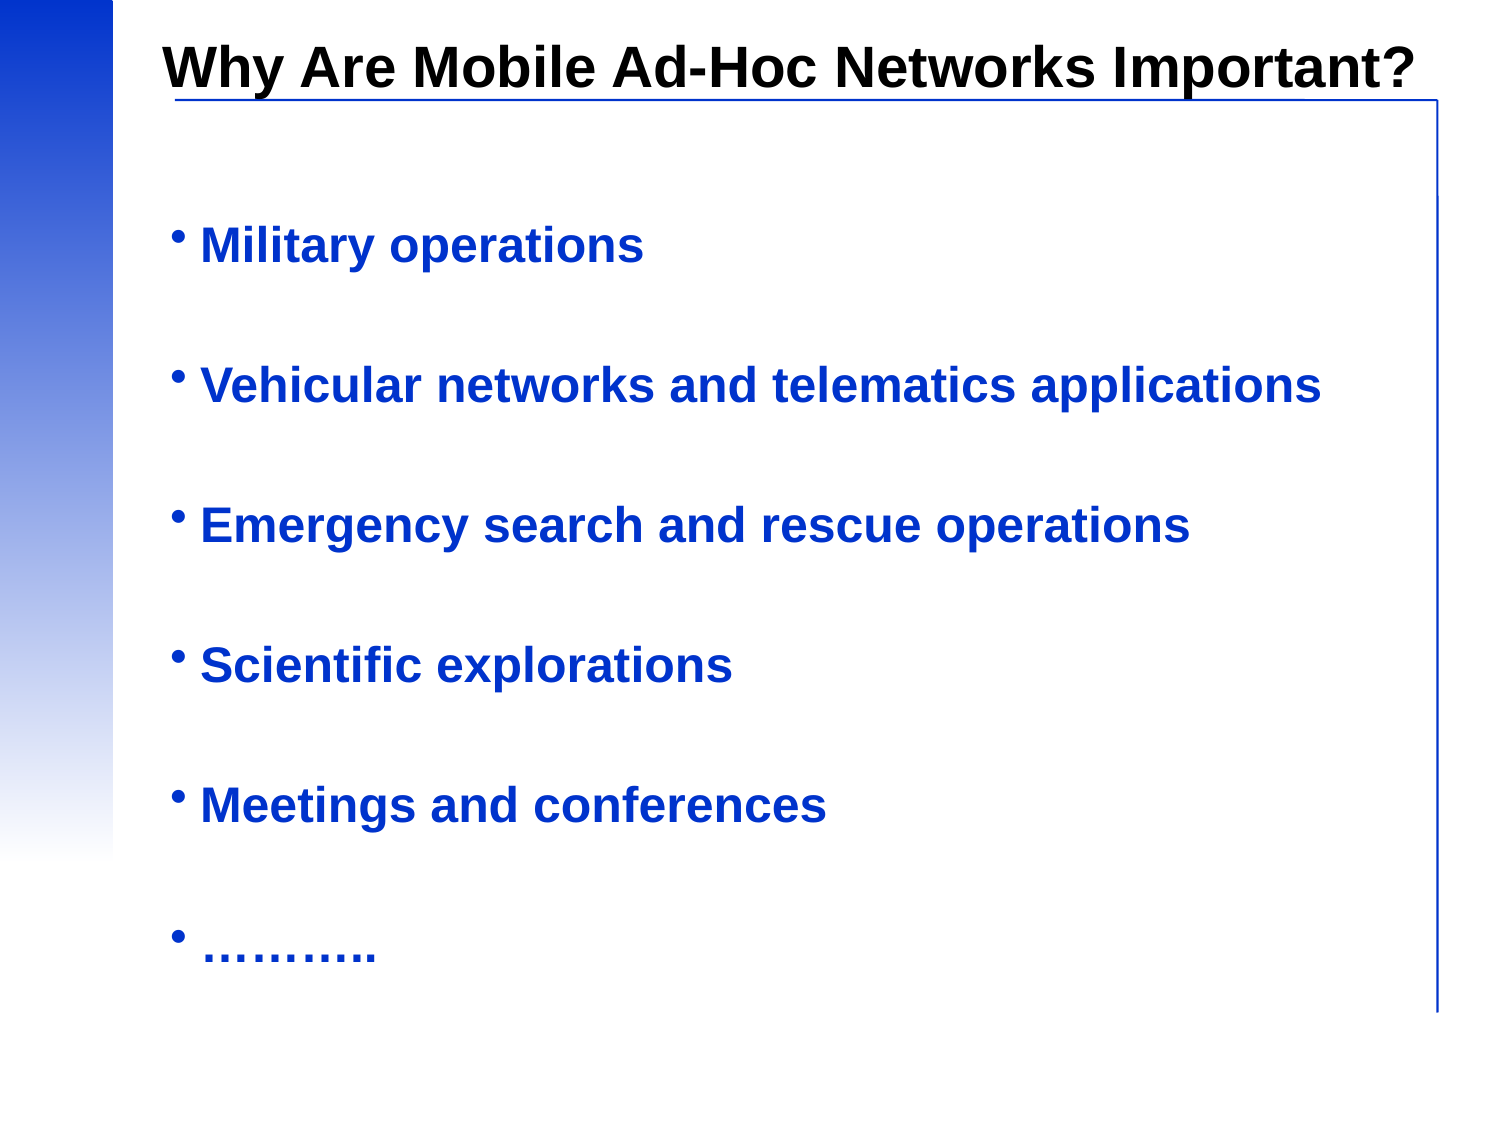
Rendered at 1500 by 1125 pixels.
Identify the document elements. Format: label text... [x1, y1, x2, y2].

list Military operations Vehicular networks and telematics applications Emergency search and rescue operations Scientific explorations Meetings and conferences ……….. [169, 212, 1387, 1010]
title Why Are Mobile Ad-Hoc Networks Important? [162, 37, 1438, 162]
